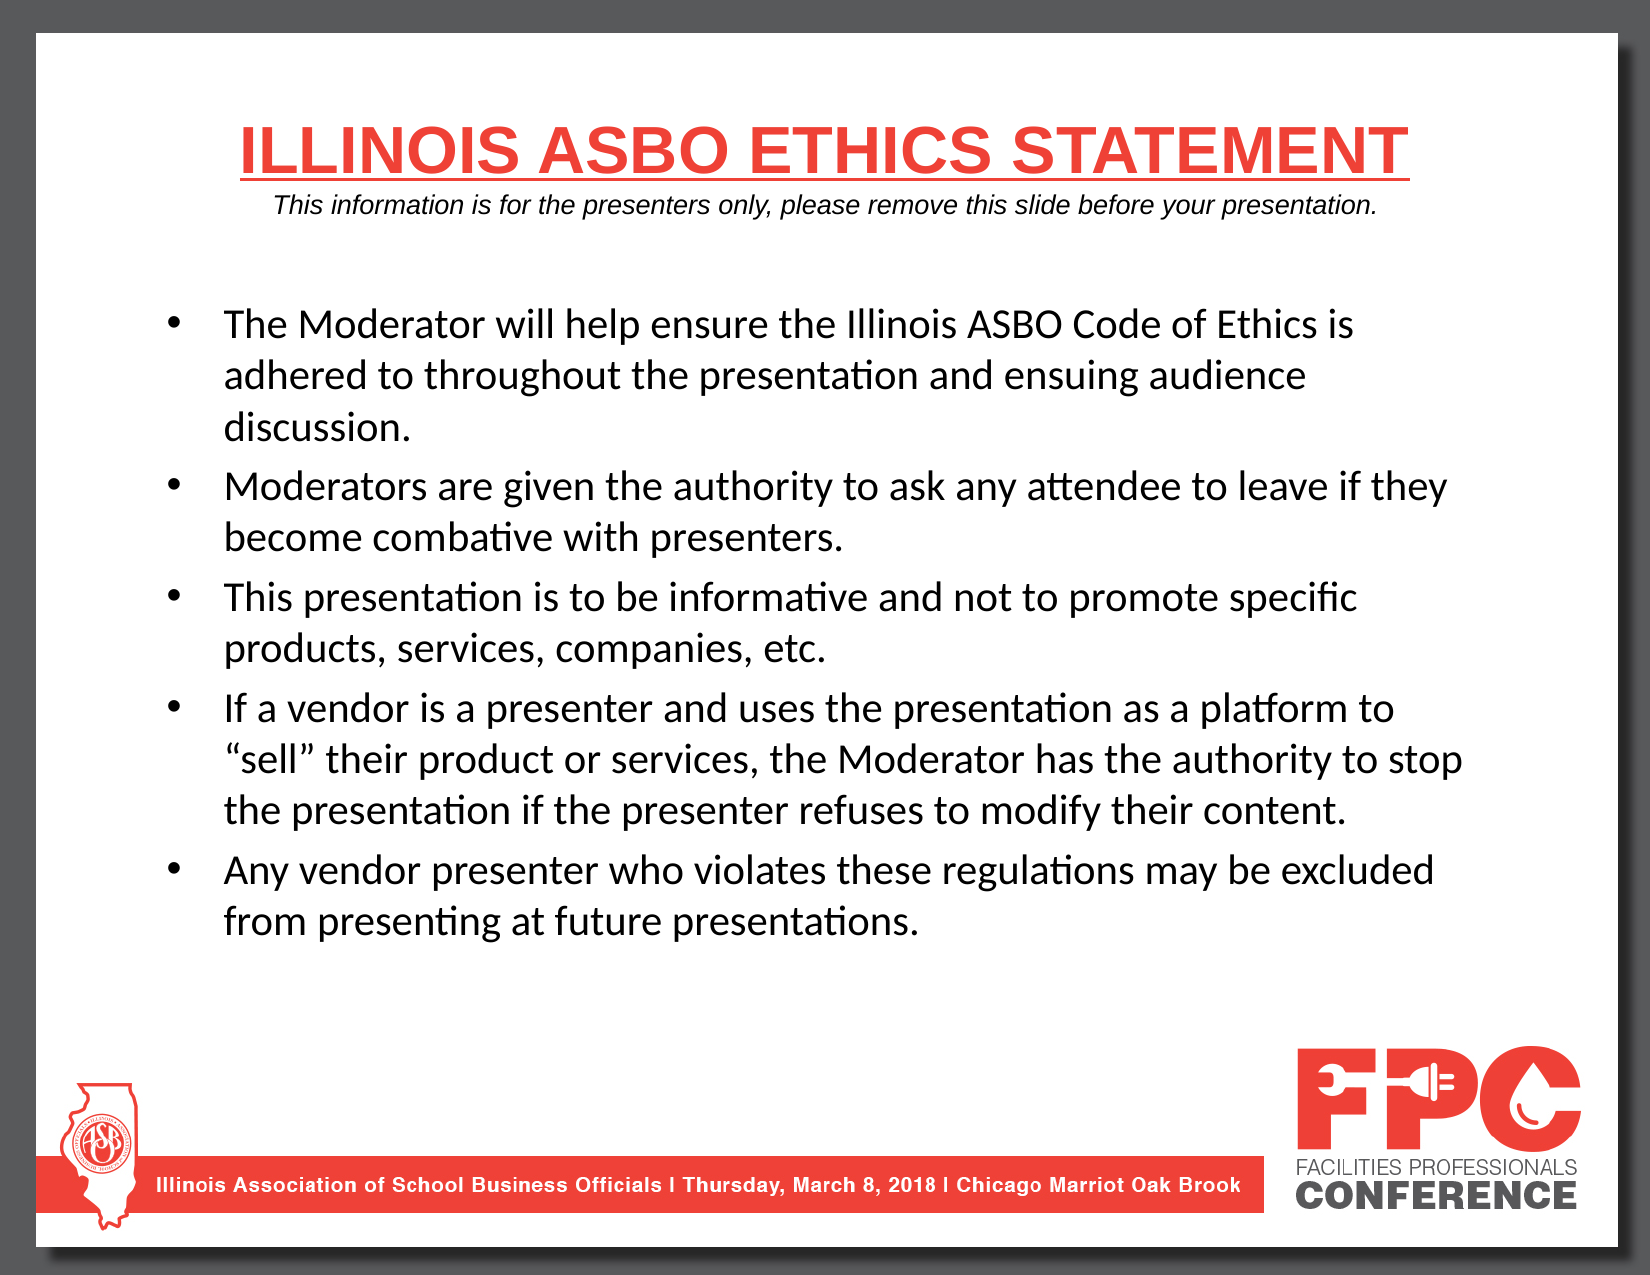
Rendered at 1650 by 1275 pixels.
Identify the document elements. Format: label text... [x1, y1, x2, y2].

text_box ILLINOIS ASBO ETHICS STATEMENT This information is for the presenters only, please remove this slide before your presentation. [156, 99, 1494, 260]
picture [0, 0, 1650, 1275]
list The Moderator will help ensure the Illinois ASBO Code of Ethics is adhered to throughout the presentation and ensuing audience discussion. Moderators are given the authority to ask any attendee to leave if they become combative with presenters. This presentation is to be informative and not to promote specific products, services, companies, etc. If a vendor is a presenter and uses the presentation as a platform to “sell” their product or services, the Moderator has the authority to stop the presentation if the presenter refuses to modify their content. Any vendor presenter who violates these regulations may be excluded from presenting at future presentations. [150, 287, 1500, 975]
